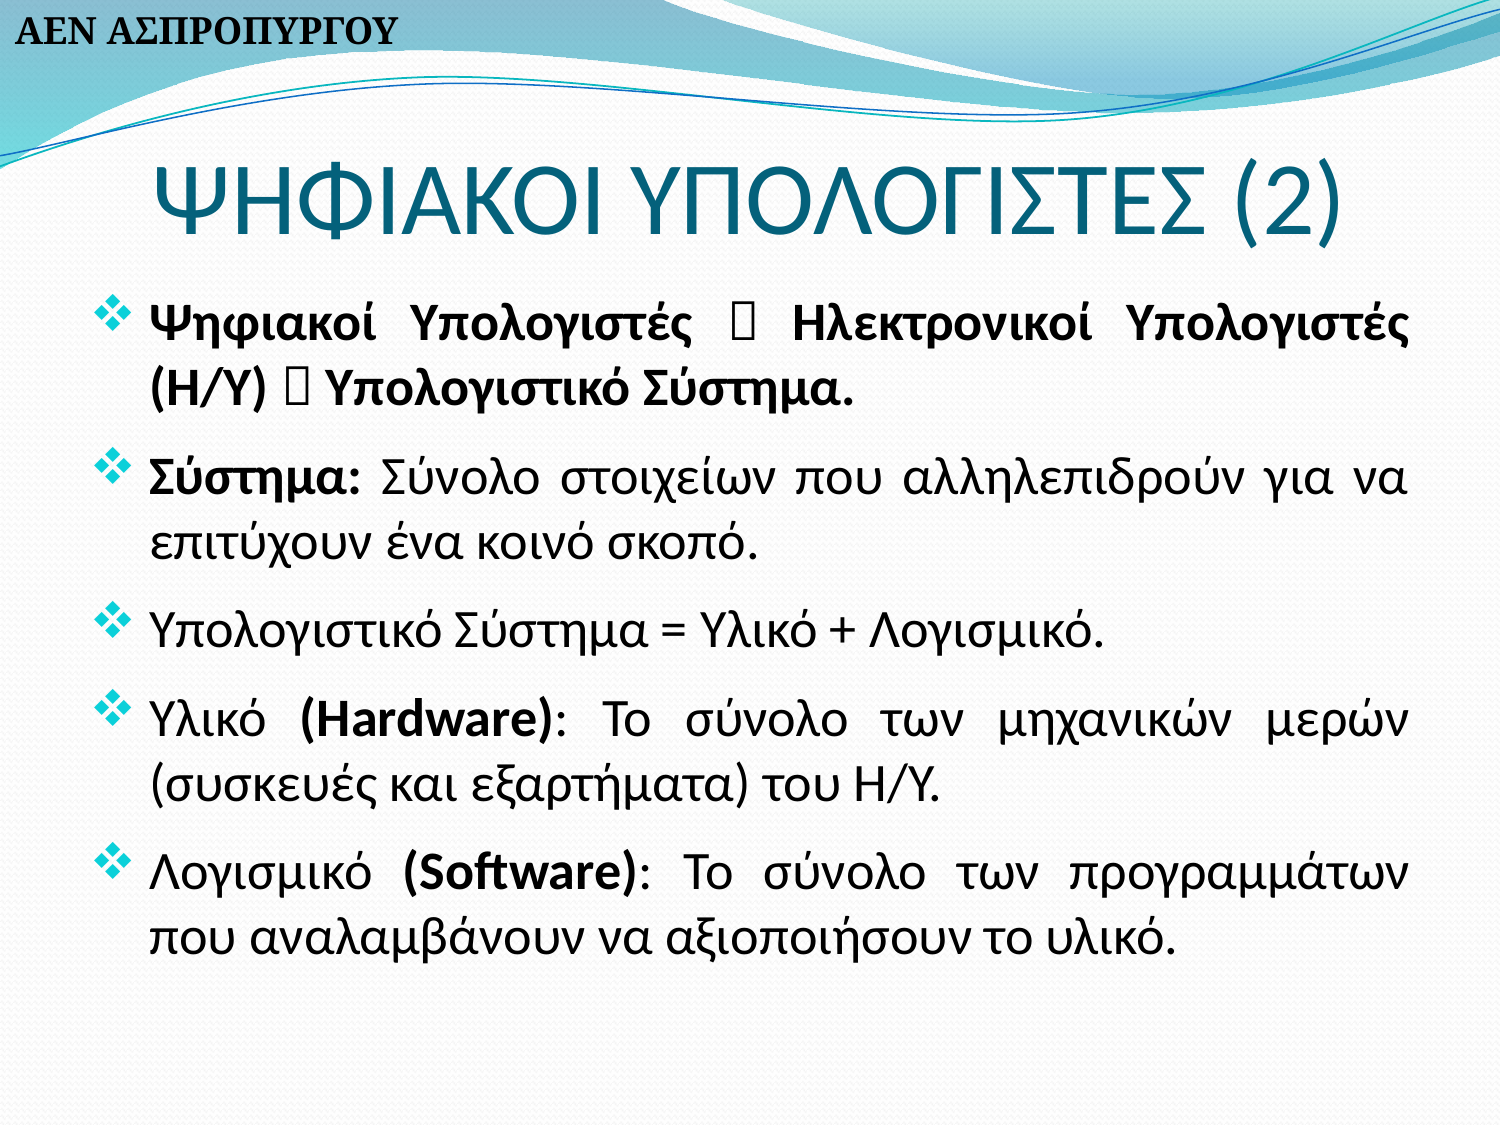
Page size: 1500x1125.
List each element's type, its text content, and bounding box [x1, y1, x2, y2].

text_box ΑΕΝ ΑΣΠΡΟΠΥΡΓΟΥ [0, 0, 426, 60]
list Ψηφιακοί Υπολογιστές  Ηλεκτρονικοί Υπολογιστές (H/Y)  Υπολογιστικό Σύστημα. Σύστημα: Σύνολο στοιχείων που αλληλεπιδρούν για να επιτύχουν ένα κοινό σκοπό. Υπολογιστικό Σύστημα = Υλικό + Λογισμικό. Υλικό (Hardware): Το σύνολο των μηχανικών μερών (συσκευές και εξαρτήματα) του Η/Υ. Λογισμικό (Software): Το σύνολο των προγραμμάτων που αναλαμβάνουν να αξιοποιήσουν το υλικό. [75, 278, 1425, 1038]
title ΨΗΦΙΑΚΟΙ ΥΠΟΛΟΓΙΣΤΕΣ (2) [75, 115, 1425, 256]
